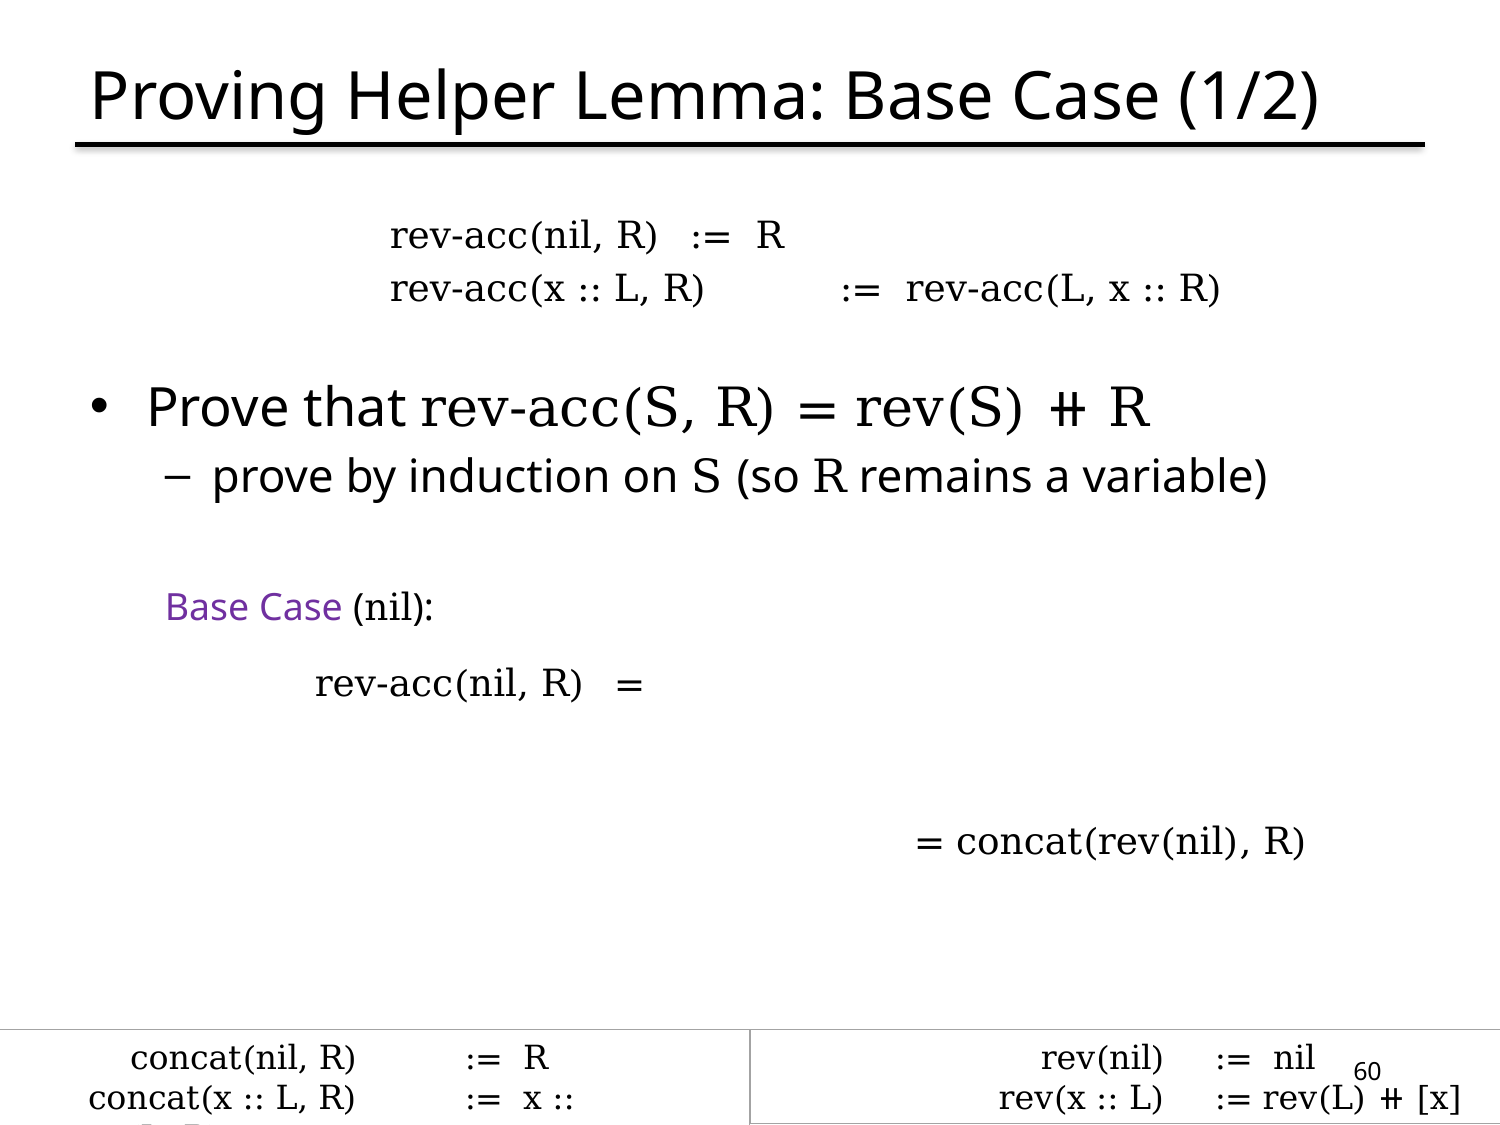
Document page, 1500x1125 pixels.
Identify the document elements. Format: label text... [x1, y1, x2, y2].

text_box rev(nil) := nil rev(x :: L) := rev(L) ⧺ [x] [750, 1029, 1500, 1124]
title Proving Helper Lemma: Base Case (1/2) [75, 45, 1425, 145]
list rev-acc(nil, R) := R rev-acc(x :: L, R) := rev-acc(L, x :: R) Prove that rev-acc(S, R) = rev(S) ⧺ R prove by induction on S (so R remains a variable) Base Case (nil): rev-acc(nil, R) = = concat(rev(nil), R) [75, 204, 1476, 1029]
text_box concat(nil, R) := R concat(x :: L, R) := x :: concat(L, R) [0, 1029, 750, 1125]
slide_number 60 [1059, 1042, 1397, 1103]
